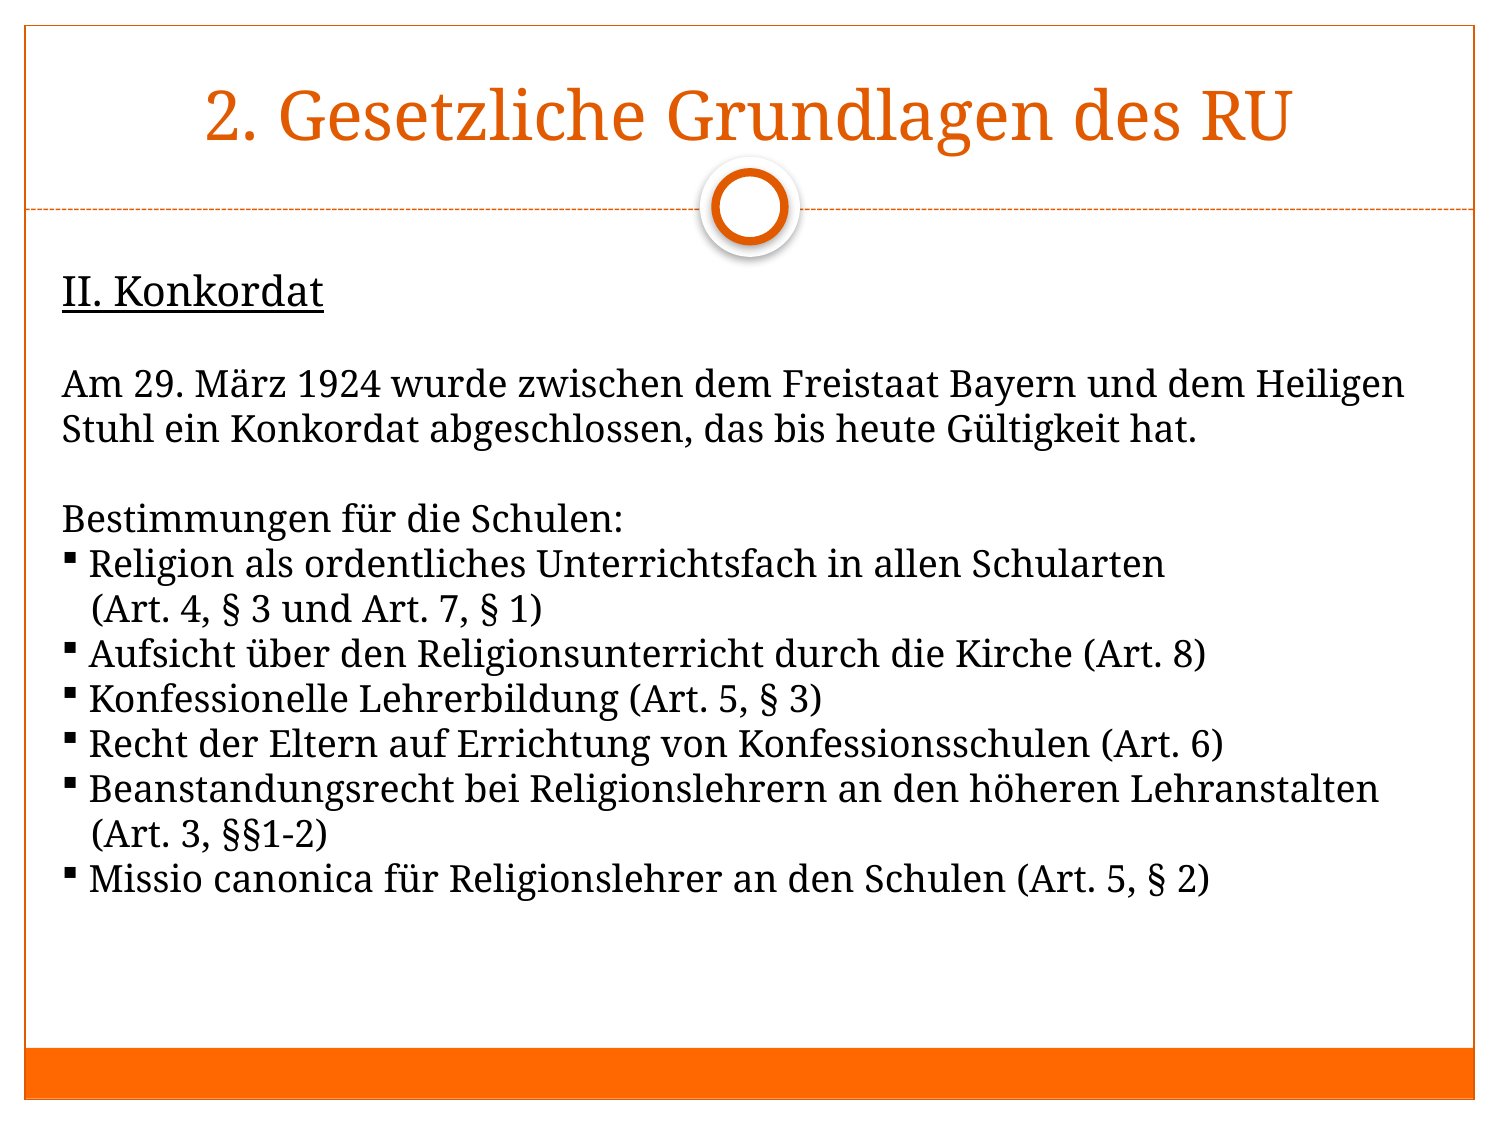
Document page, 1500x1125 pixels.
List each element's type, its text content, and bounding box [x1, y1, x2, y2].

title 2. Gesetzliche Grundlagen des RU [49, 37, 1450, 162]
text_box II. Konkordat Am 29. März 1924 wurde zwischen dem Freistaat Bayern und dem Heiligen Stuhl ein Konkordat abgeschlossen, das bis heute Gültigkeit hat. Bestimmungen für die Schulen: Religion als ordentliches Unterrichtsfach in allen Schularten (Art. 4, § 3 und Art. 7, § 1) Aufsicht über den Religionsunterricht durch die Kirche (Art. 8) Konfessionelle Lehrerbildung (Art. 5, § 3) Recht der Eltern auf Errichtung von Konfessionsschulen (Art. 6) Beanstandungsrecht bei Religionslehrern an den höheren Lehranstalten (Art. 3, §§1-2) Missio canonica für Religionslehrer an den Schulen (Art. 5, § 2) [46, 257, 1454, 953]
